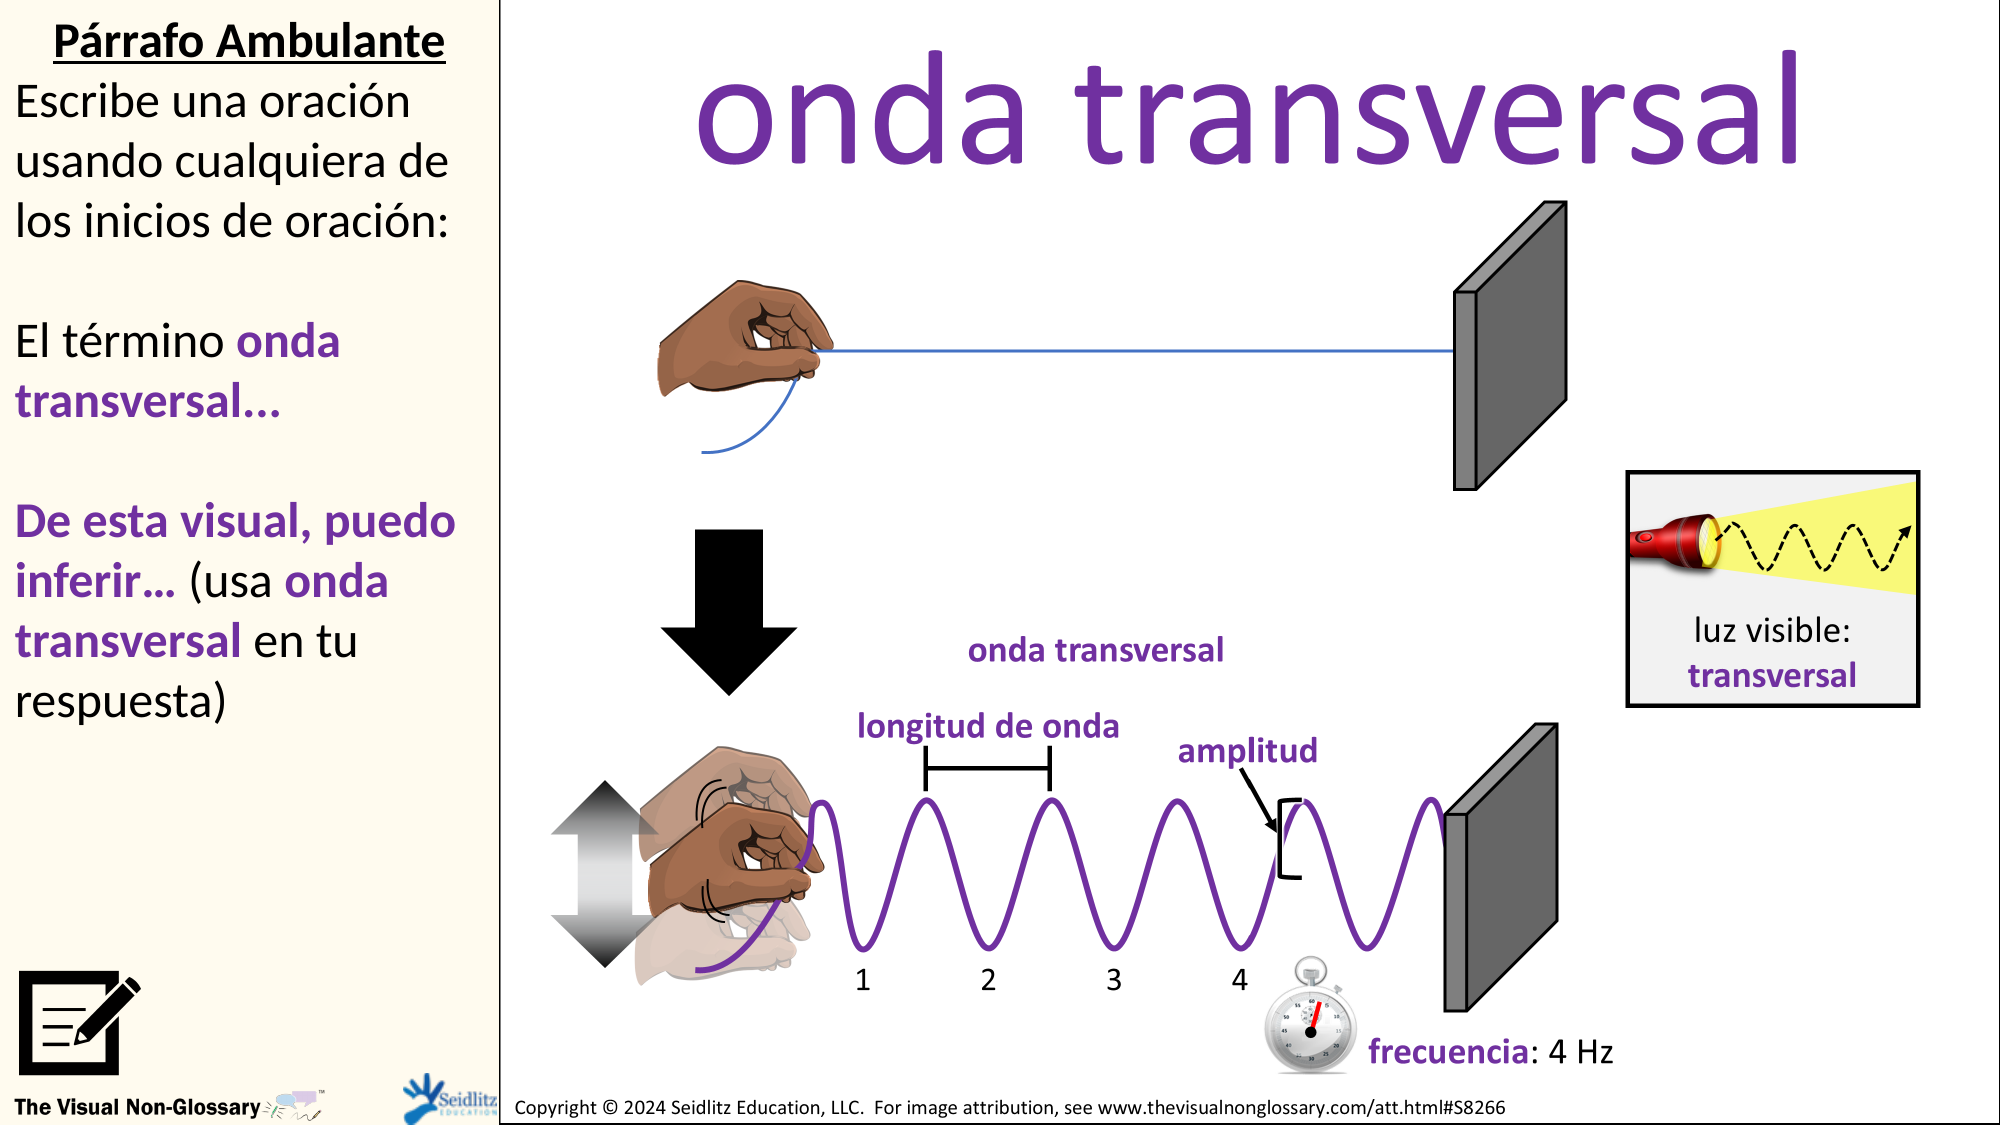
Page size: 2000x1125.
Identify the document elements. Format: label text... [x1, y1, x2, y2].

text_box Escribe una oración usando cualquiera de los inicios de oración: El término onda transversal... De esta visual, puedo inferir… (usa onda transversal en tu respuesta) [0, 59, 494, 735]
picture [403, 1073, 497, 1125]
picture [499, 0, 2000, 1125]
picture [0, 961, 328, 1125]
text_box Párrafo Ambulante [38, 0, 461, 59]
